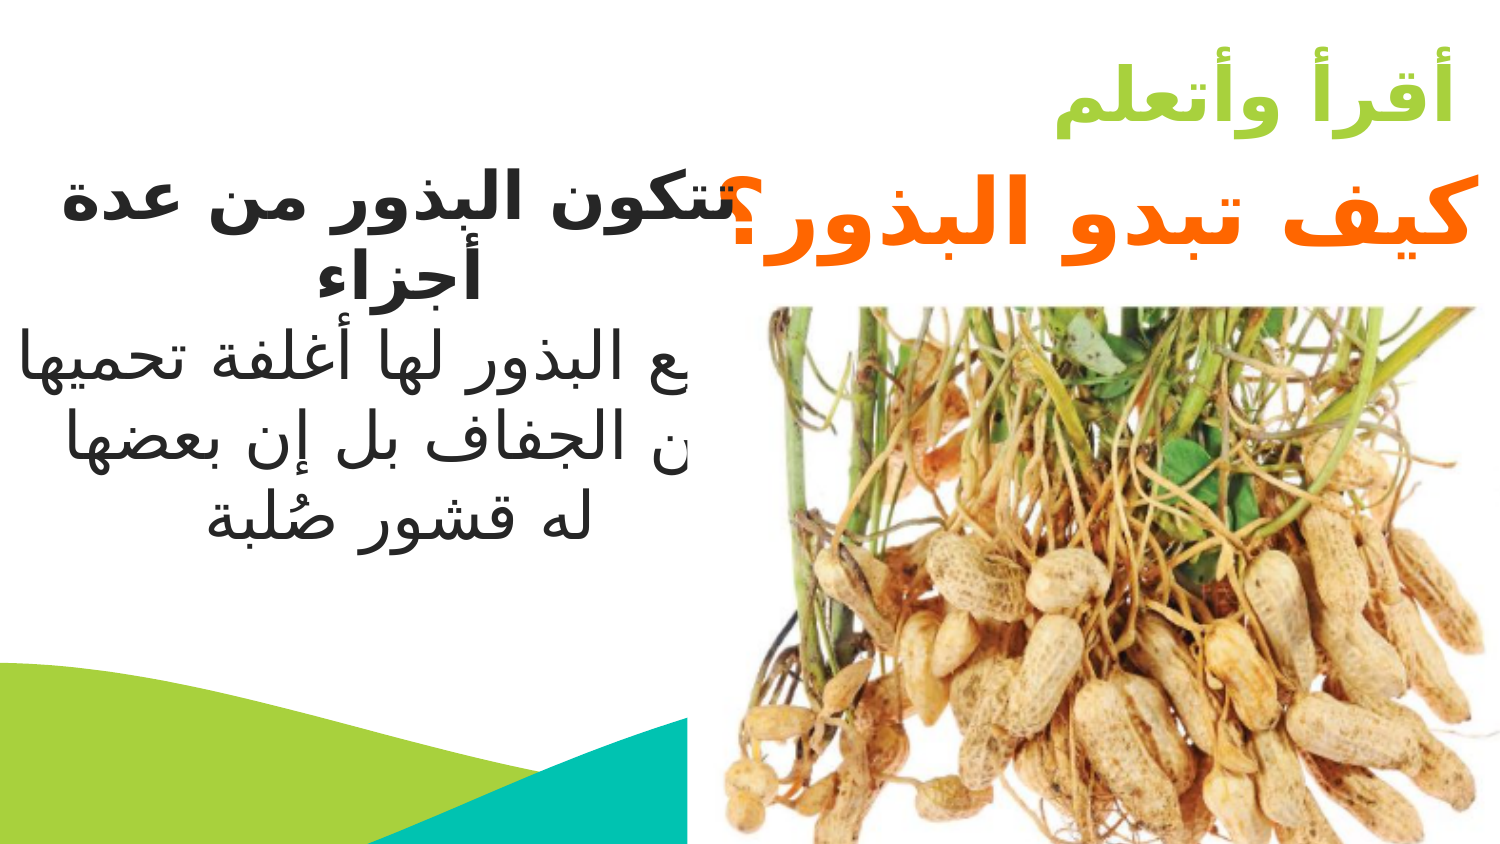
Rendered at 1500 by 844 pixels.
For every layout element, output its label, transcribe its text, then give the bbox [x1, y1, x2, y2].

text_box كيف تبدو البذور؟ [801, 137, 1500, 303]
title أقرأ وأتعلم [1004, 30, 1473, 137]
text_box تتكون البذور من عدة أجزاء جميع البذور لها أغلفة تحميها من الجفاف بل إن بعضها له قشور صُلبة [0, 137, 801, 801]
picture [687, 303, 1500, 844]
